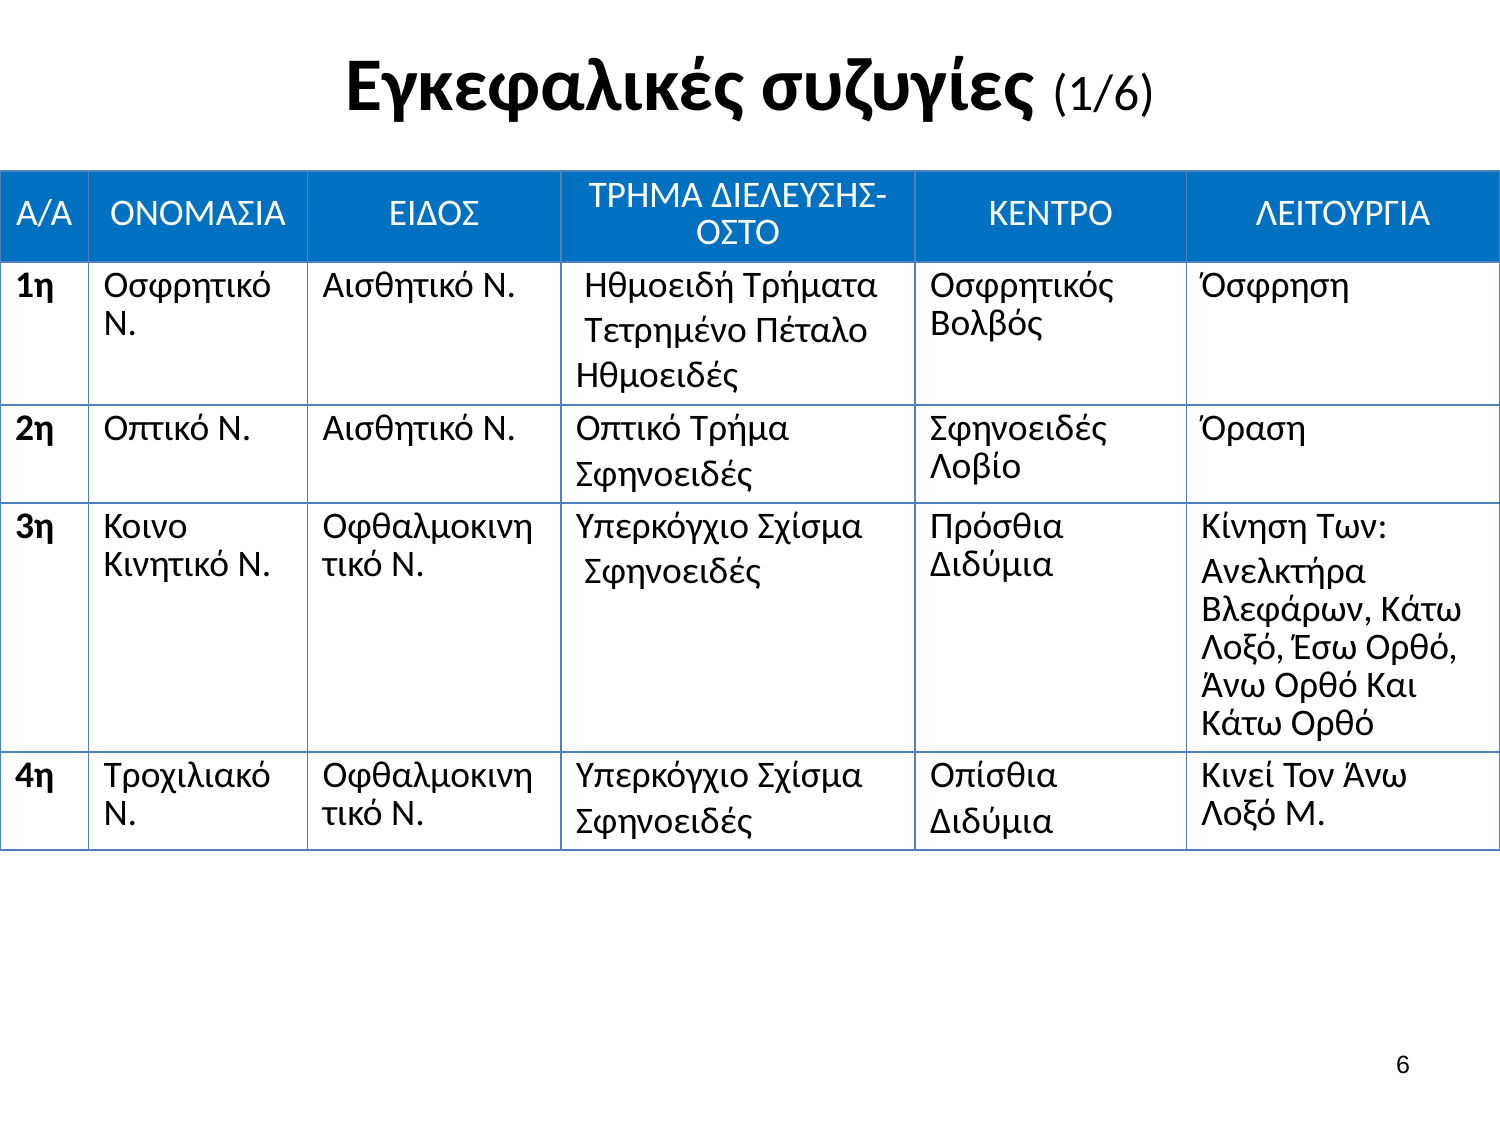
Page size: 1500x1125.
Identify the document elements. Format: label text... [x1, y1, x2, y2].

table_cell Κίνηση Των: Ανελκτήρα Βλεφάρων, Κάτω Λοξό, Έσω Ορθό, Άνω Ορθό Και Κάτω Ορθό [1187, 504, 1499, 751]
table_header ΚΕΝΤΡΟ [916, 172, 1186, 261]
table_cell Αισθητικό Ν. [308, 263, 560, 404]
table_cell Οφθαλμοκινητικό Ν. [308, 504, 560, 751]
title Εγκεφαλικές συζυγίες (1/6) [75, 45, 1425, 138]
table_header ΤΡΗΜΑ ΔΙΕΛΕΥΣΗΣ-ΟΣΤΟ [562, 172, 914, 261]
table_cell Αισθητικό Ν. [308, 406, 560, 502]
table_header Α/Α [1, 172, 88, 261]
table_cell Όσφρηση [1187, 263, 1499, 404]
table_cell Υπερκόγχιο Σχίσμα Σφηνοειδές [562, 753, 914, 849]
table_cell 3η [1, 504, 88, 751]
table_cell 4η [1, 753, 88, 849]
table_cell Ηθμοειδή Τρήματα Τετρημένο Πέταλο Ηθμοειδές [562, 263, 914, 404]
slide_number 5 [1074, 1024, 1425, 1103]
table_cell Τροχιλιακό Ν. [89, 753, 307, 849]
table_cell Οπίσθια Διδύμια [916, 753, 1186, 849]
table_cell 2η [1, 406, 88, 502]
table_cell Οπτικό Ν. [89, 406, 307, 502]
table_cell Όραση [1187, 406, 1499, 502]
table_header ΛΕΙΤΟΥΡΓΙΑ [1187, 172, 1499, 261]
table_cell Σφηνοειδές Λοβίο [916, 406, 1186, 502]
table_cell Υπερκόγχιο Σχίσμα Σφηνοειδές [562, 504, 914, 751]
table_cell Οσφρητικό Ν. [89, 263, 307, 404]
table_header ΕΙΔΟΣ [308, 172, 560, 261]
table_cell Οπτικό Τρήμα Σφηνοειδές [562, 406, 914, 502]
table_header ΟΝΟΜΑΣΙΑ [89, 172, 307, 261]
table_cell Πρόσθια Διδύμια [916, 504, 1186, 751]
table_cell Κοινο Κινητικό Ν. [89, 504, 307, 751]
table_cell Οφθαλμοκινητικό Ν. [308, 753, 560, 849]
table_cell Οσφρητικός Βολβός [916, 263, 1186, 404]
table_cell 1η [1, 263, 88, 404]
table_cell Κινεί Τον Άνω Λοξό Μ. [1187, 753, 1499, 849]
